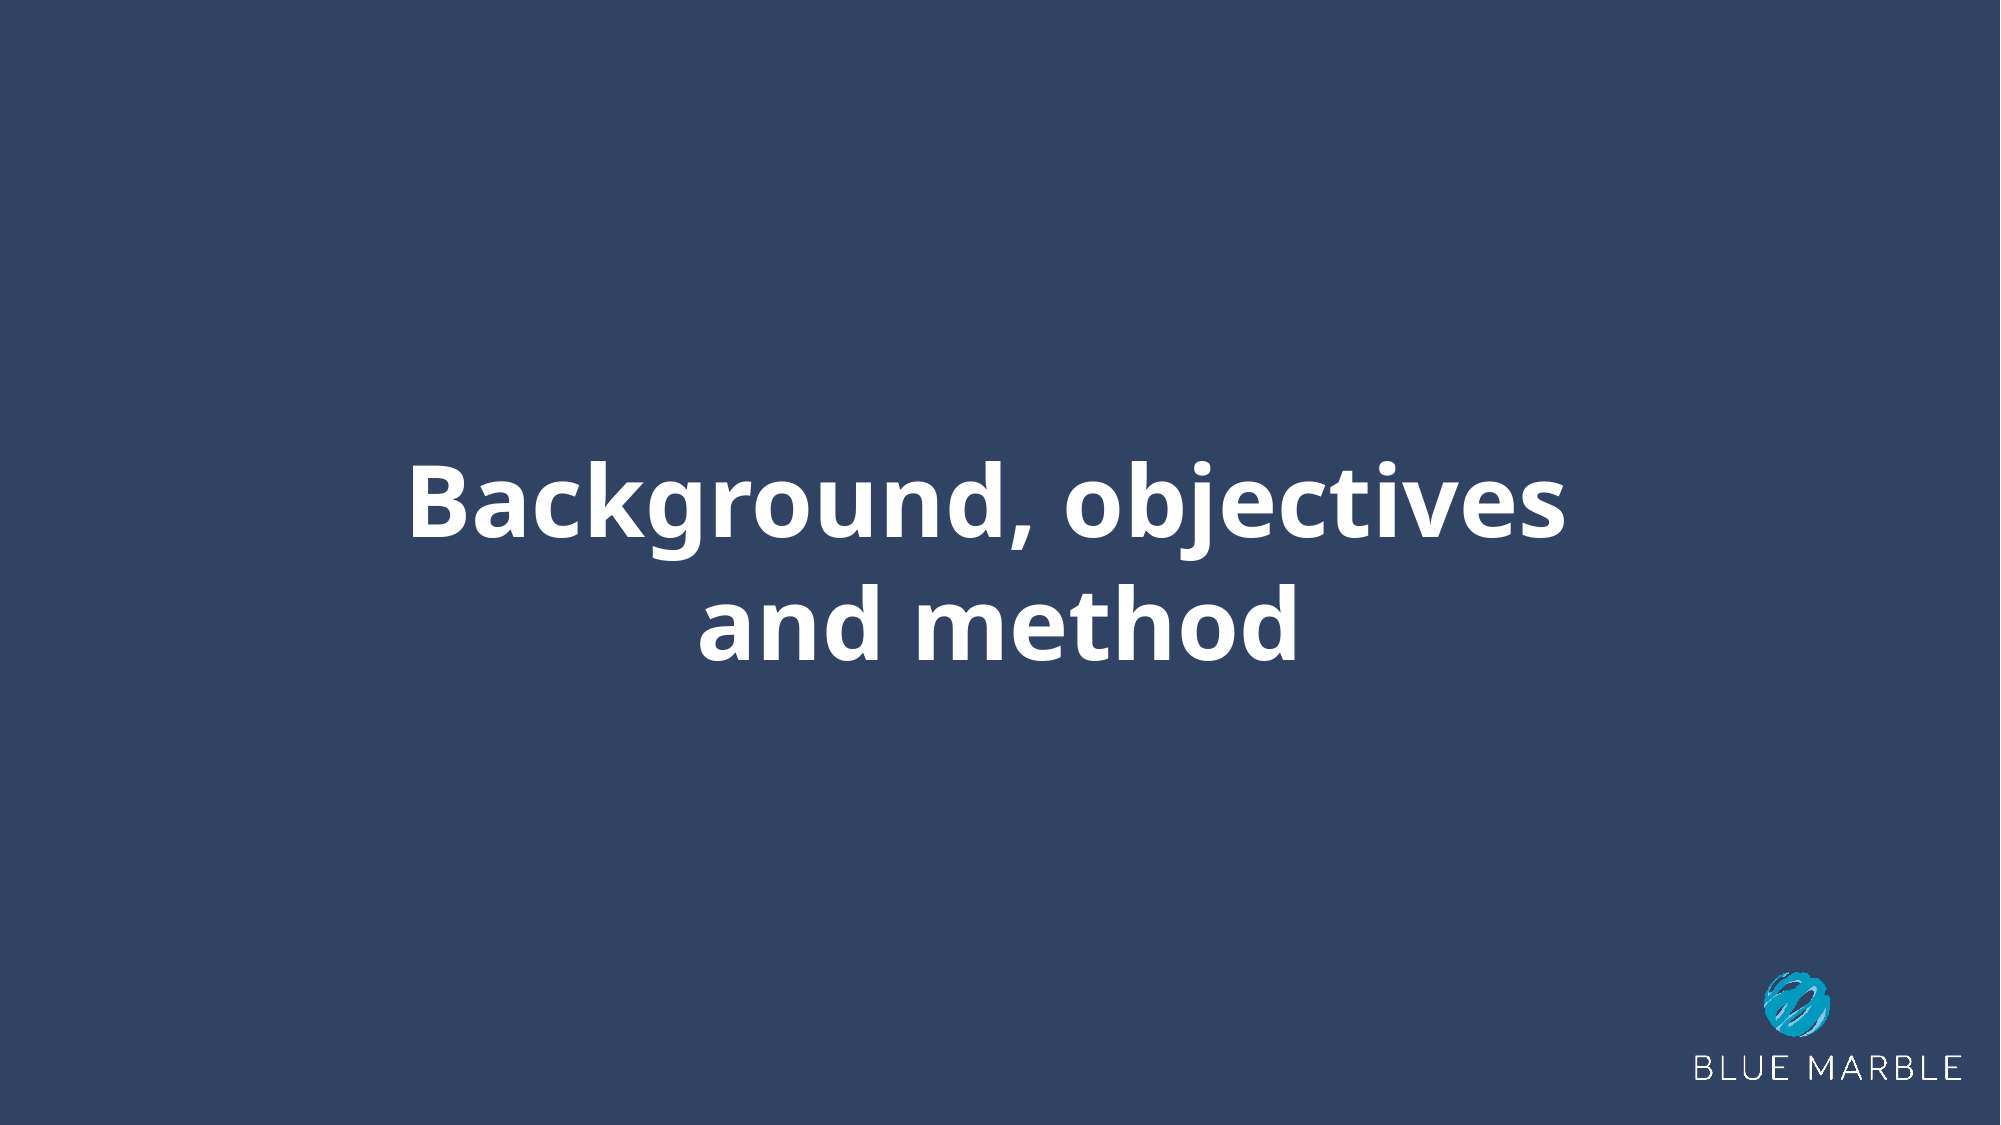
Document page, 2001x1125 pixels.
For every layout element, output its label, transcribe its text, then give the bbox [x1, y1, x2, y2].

list Background, objectives and method [232, 323, 1768, 802]
picture [1657, 940, 2000, 1119]
